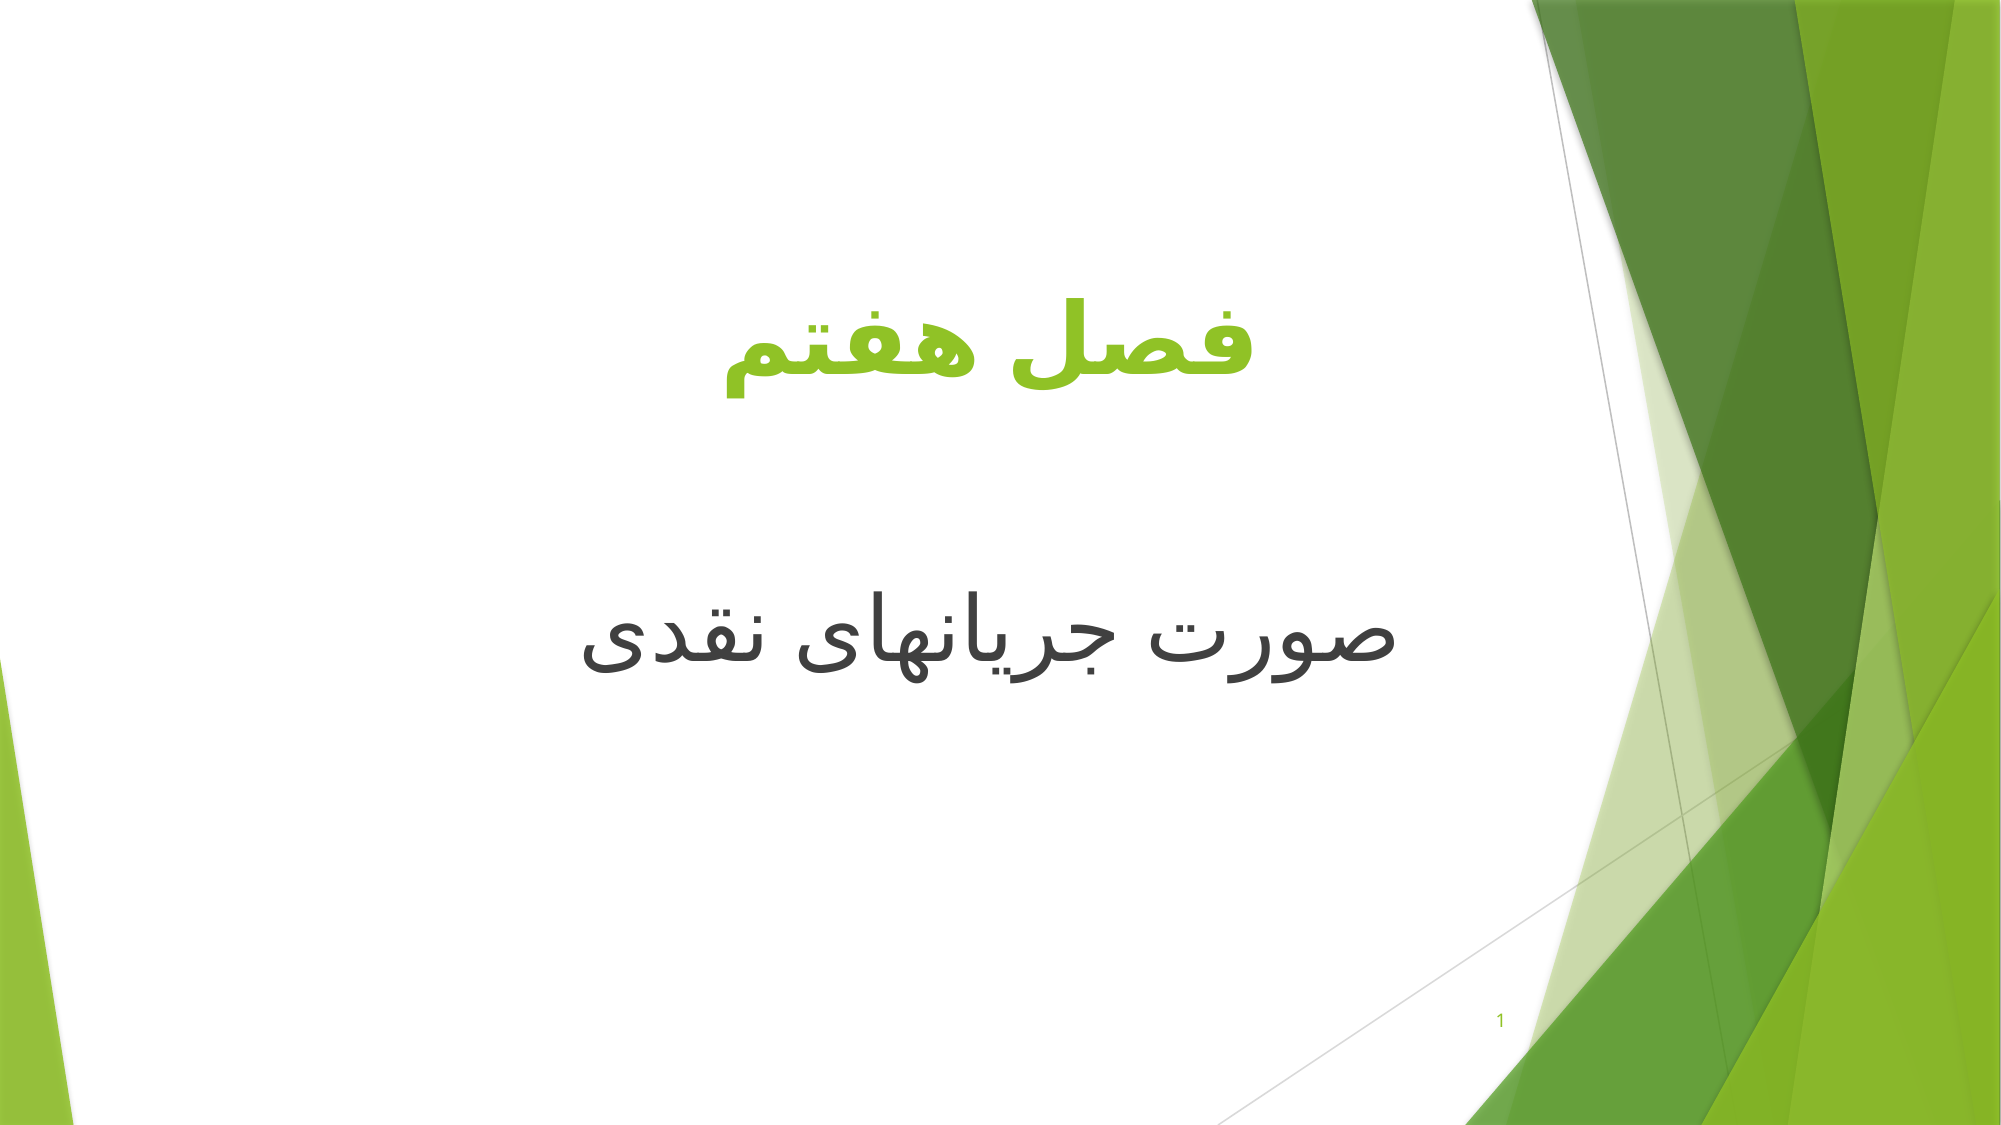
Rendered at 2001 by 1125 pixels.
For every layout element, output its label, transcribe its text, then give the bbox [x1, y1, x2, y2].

title فصل هفتم [314, 267, 1665, 455]
slide_number 1 [1409, 991, 1522, 1051]
list صورت جریانهای نقدی [326, 562, 1677, 745]
